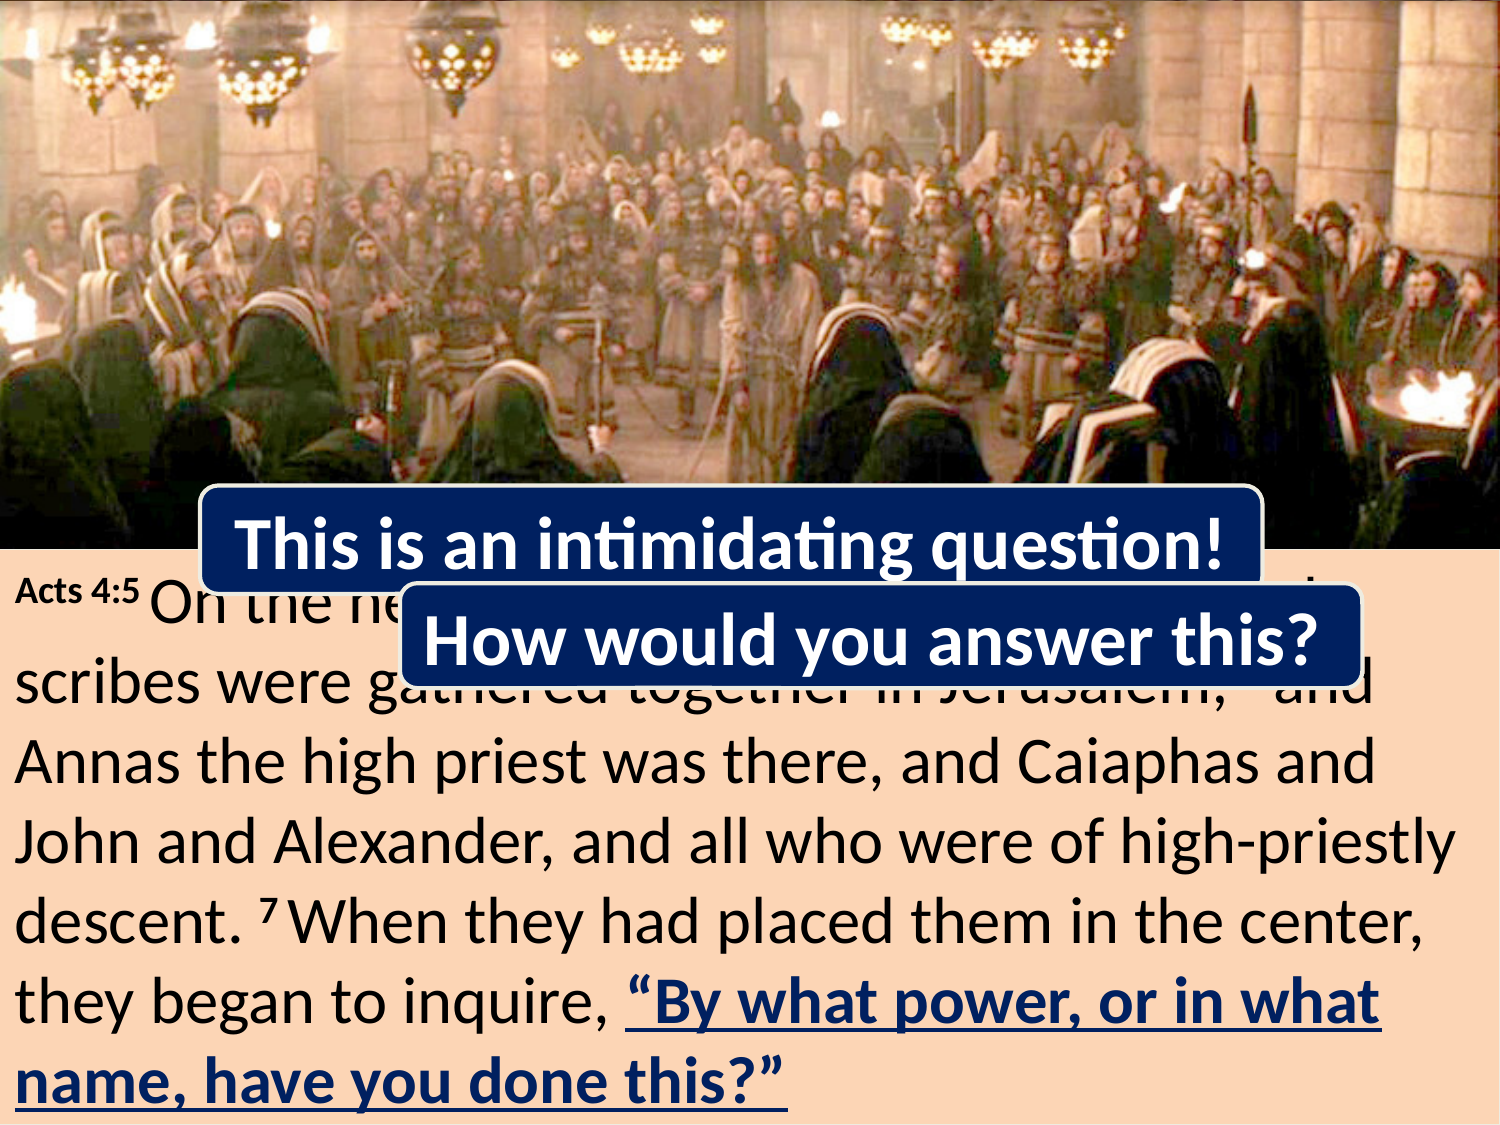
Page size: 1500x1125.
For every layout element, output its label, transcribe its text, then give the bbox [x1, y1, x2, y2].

text_box Acts 4:5 On the next day, their rulers and elders and scribes were gathered together in Jerusalem; 6 and Annas the high priest was there, and Caiaphas and John and Alexander, and all who were of high-priestly descent. 7 When they had placed them in the center, they began to inquire, “By what power, or in what name, have you done this?” [0, 891, 1500, 1125]
picture [0, 0, 1500, 885]
